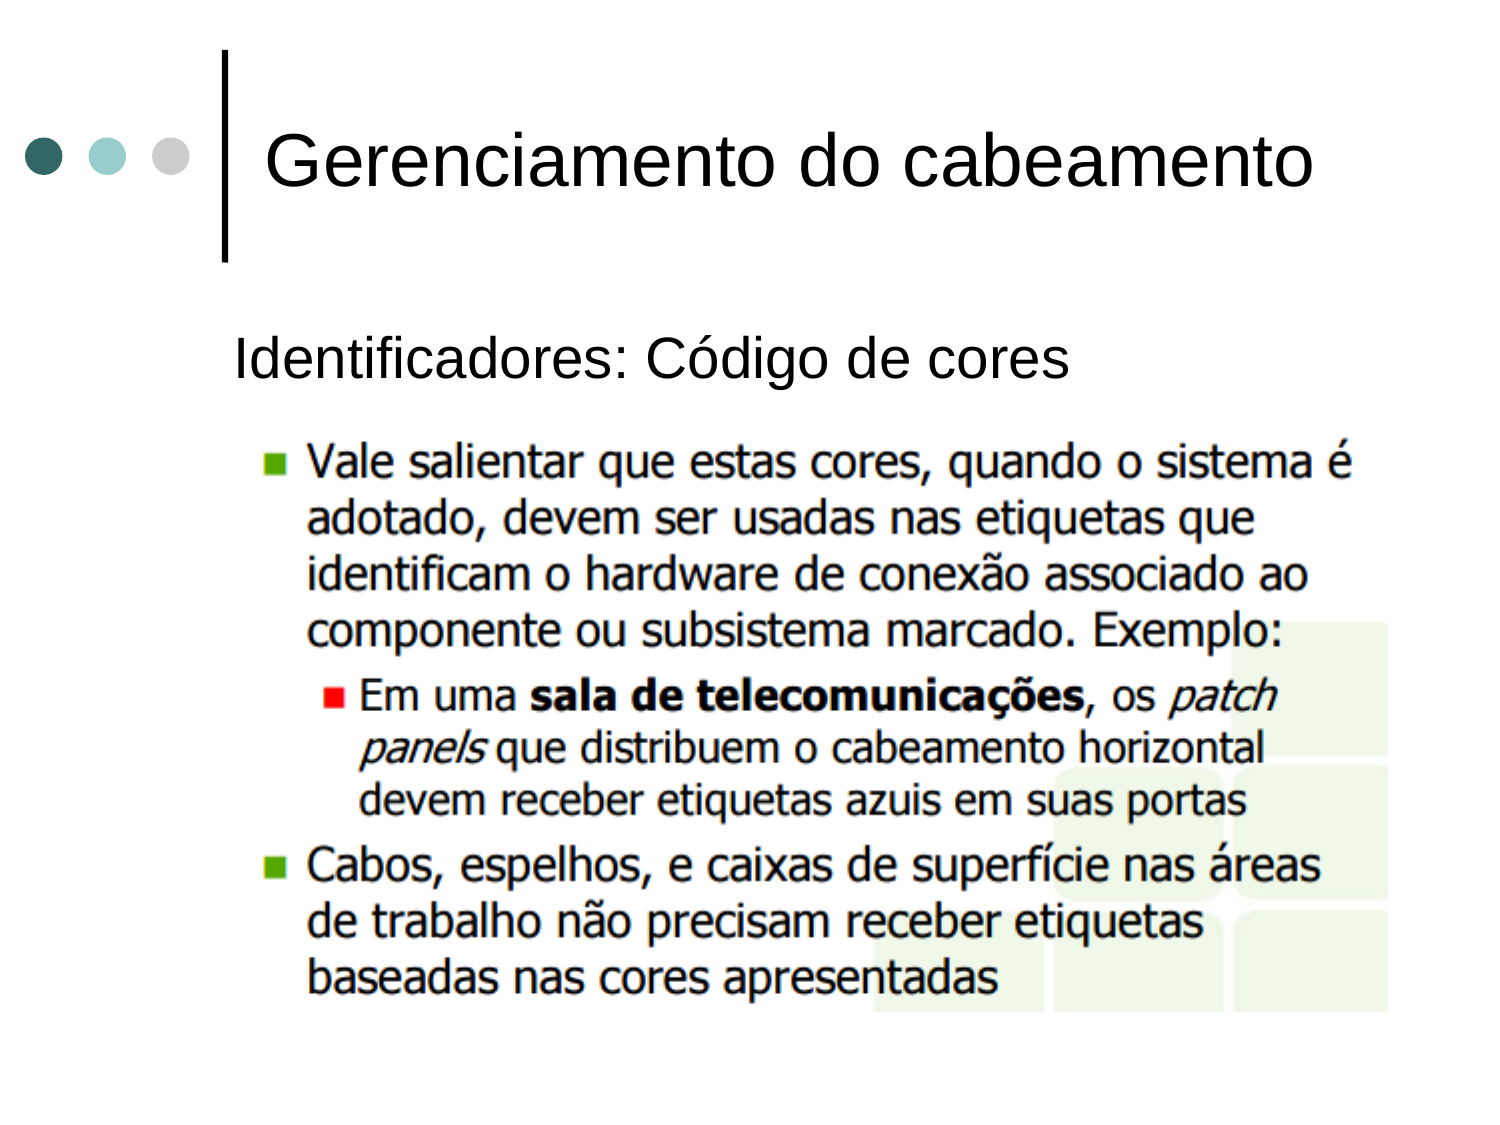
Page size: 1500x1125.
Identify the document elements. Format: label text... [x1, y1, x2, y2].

title Gerenciamento do cabeamento [249, 31, 1400, 282]
picture [241, 408, 1389, 1012]
list Identificadores: Código de cores [218, 312, 1400, 988]
